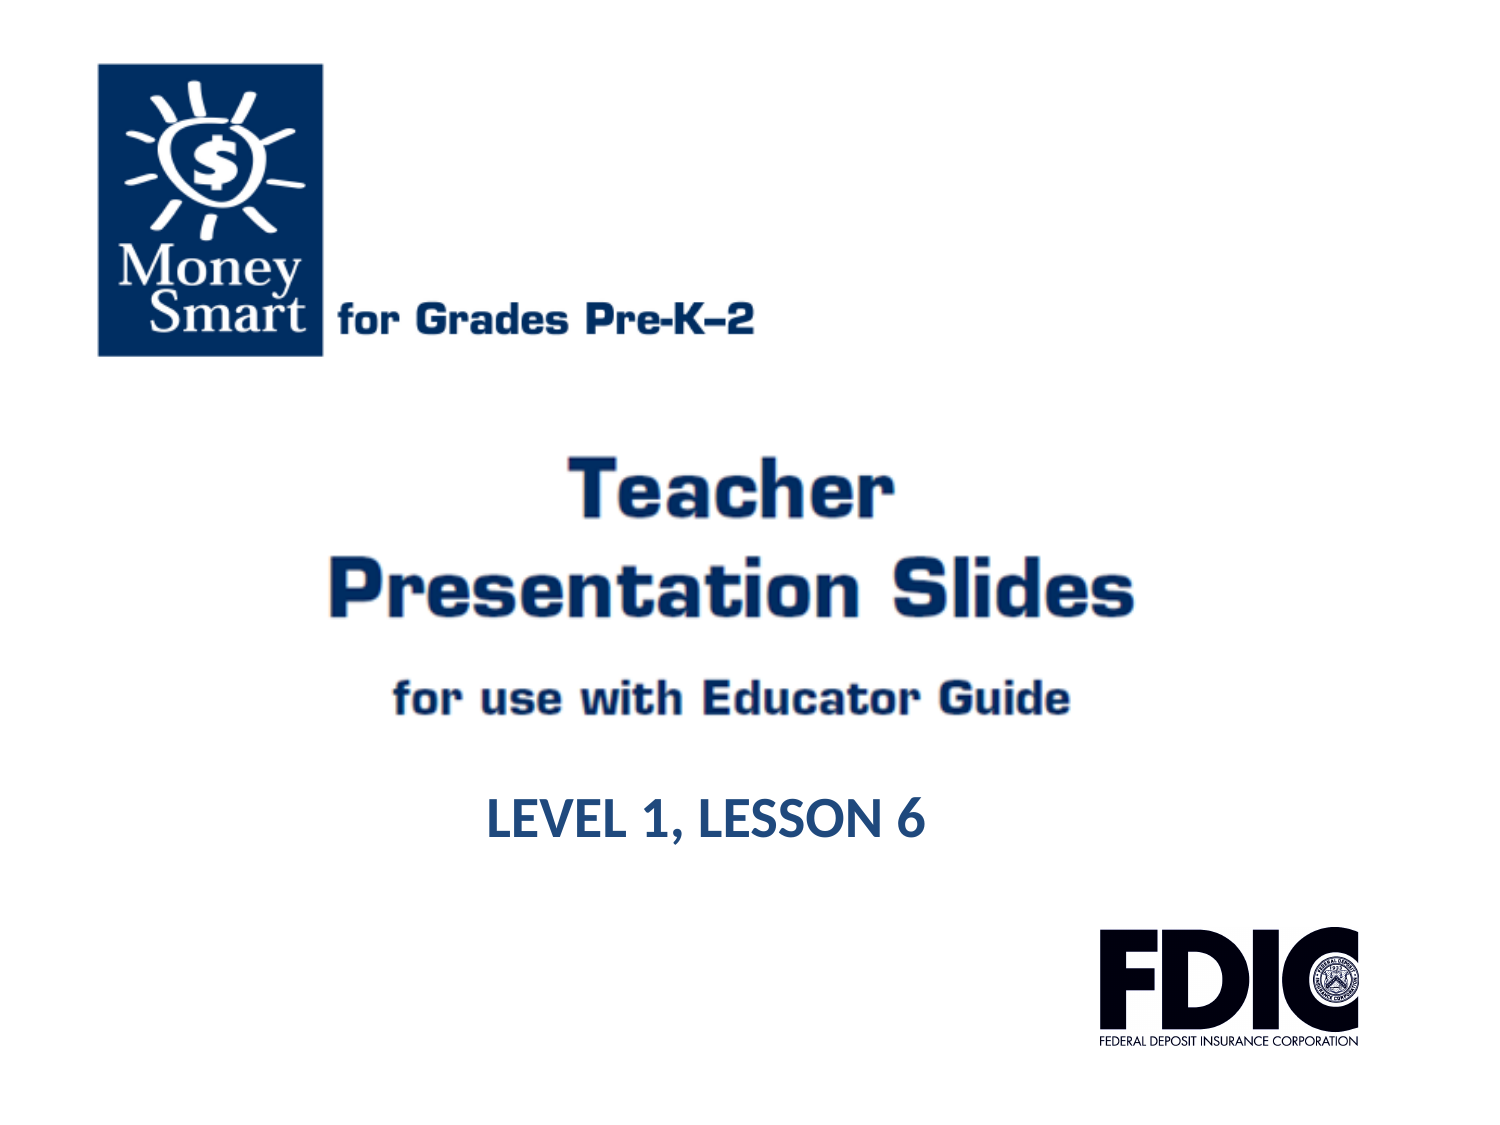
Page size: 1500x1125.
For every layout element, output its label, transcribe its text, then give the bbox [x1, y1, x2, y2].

text_box LEVEL 1, LESSON 6 [462, 780, 950, 856]
picture [302, 437, 1173, 772]
picture [1099, 927, 1359, 1047]
picture [87, 62, 762, 363]
